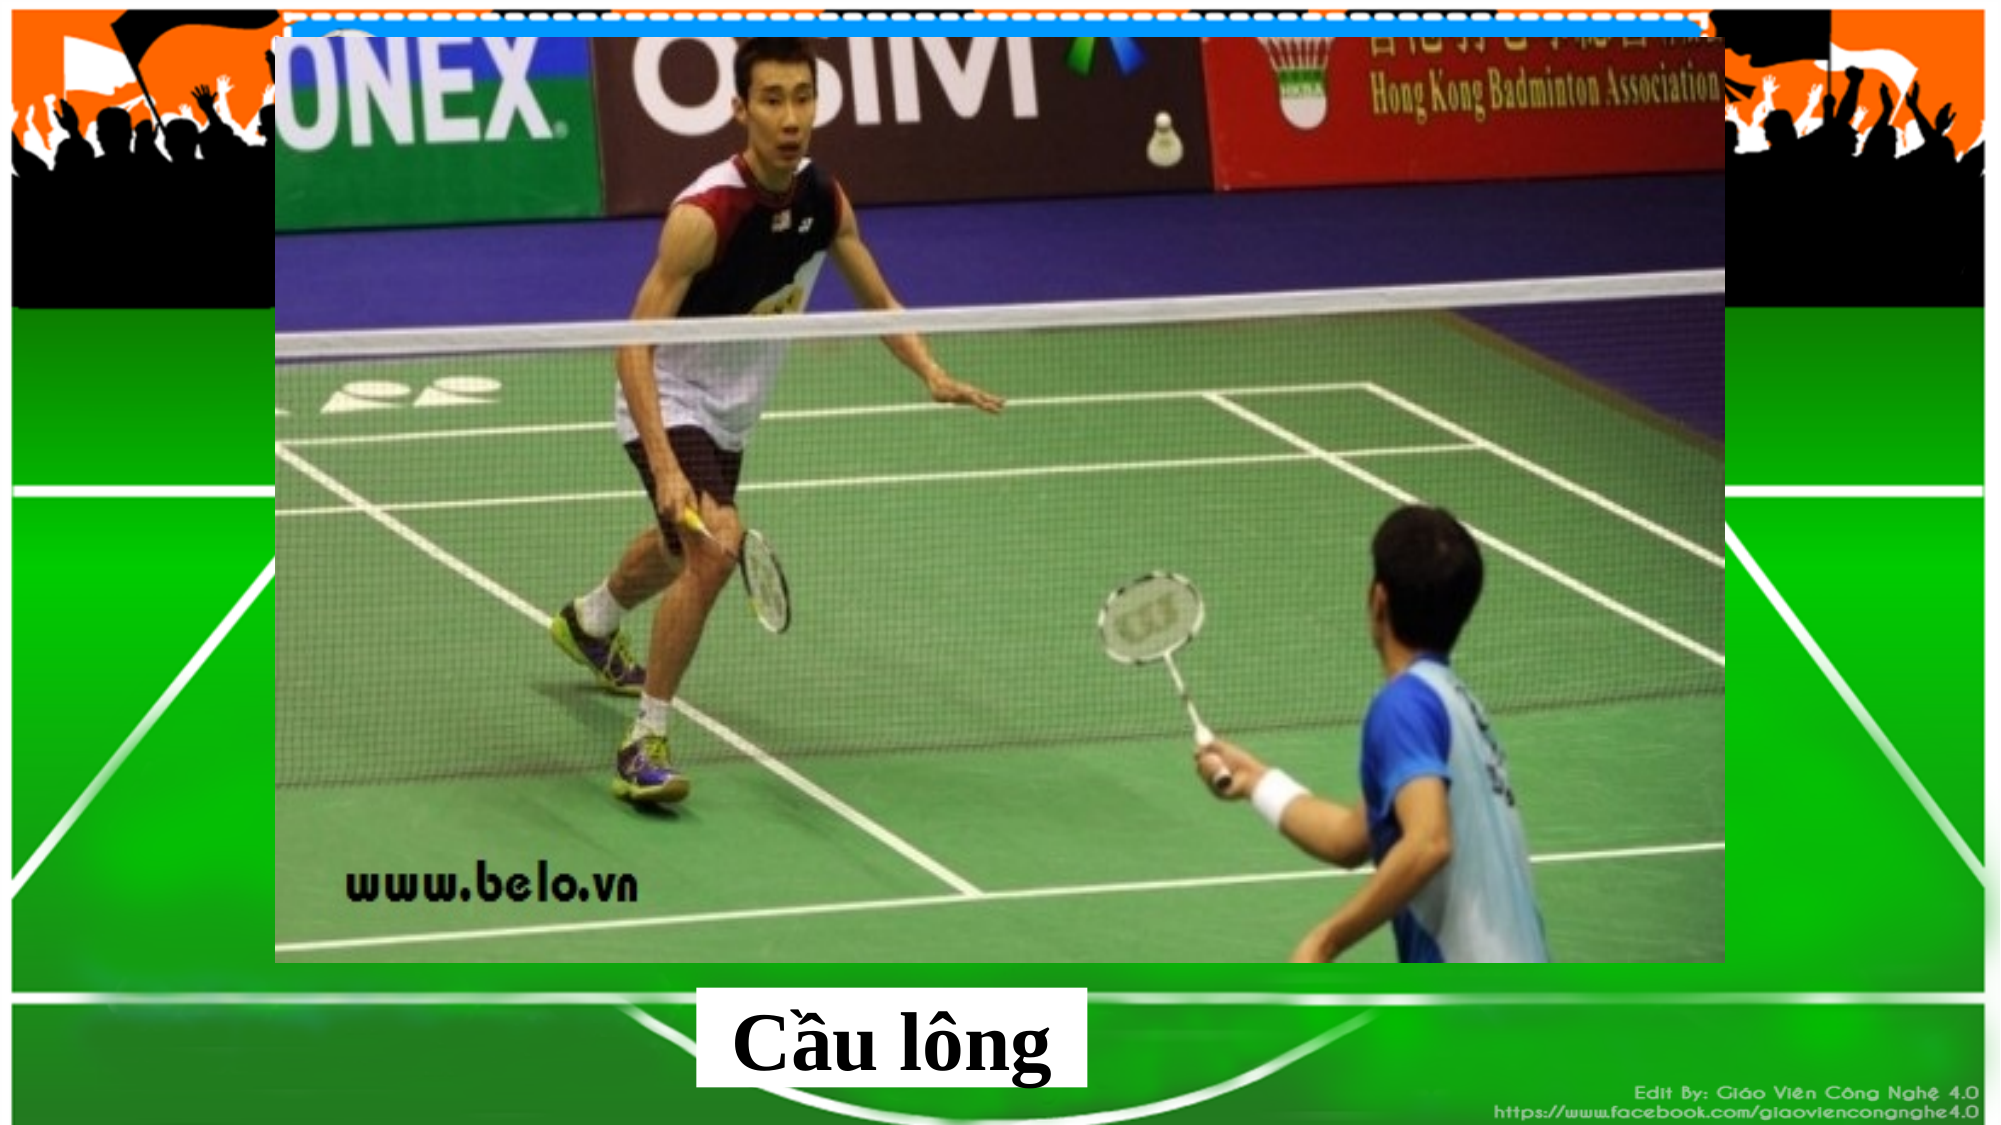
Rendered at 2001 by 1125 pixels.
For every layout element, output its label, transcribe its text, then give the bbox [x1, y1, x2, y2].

picture [0, 0, 2001, 1125]
text_box Cầu lông [696, 987, 1088, 1088]
